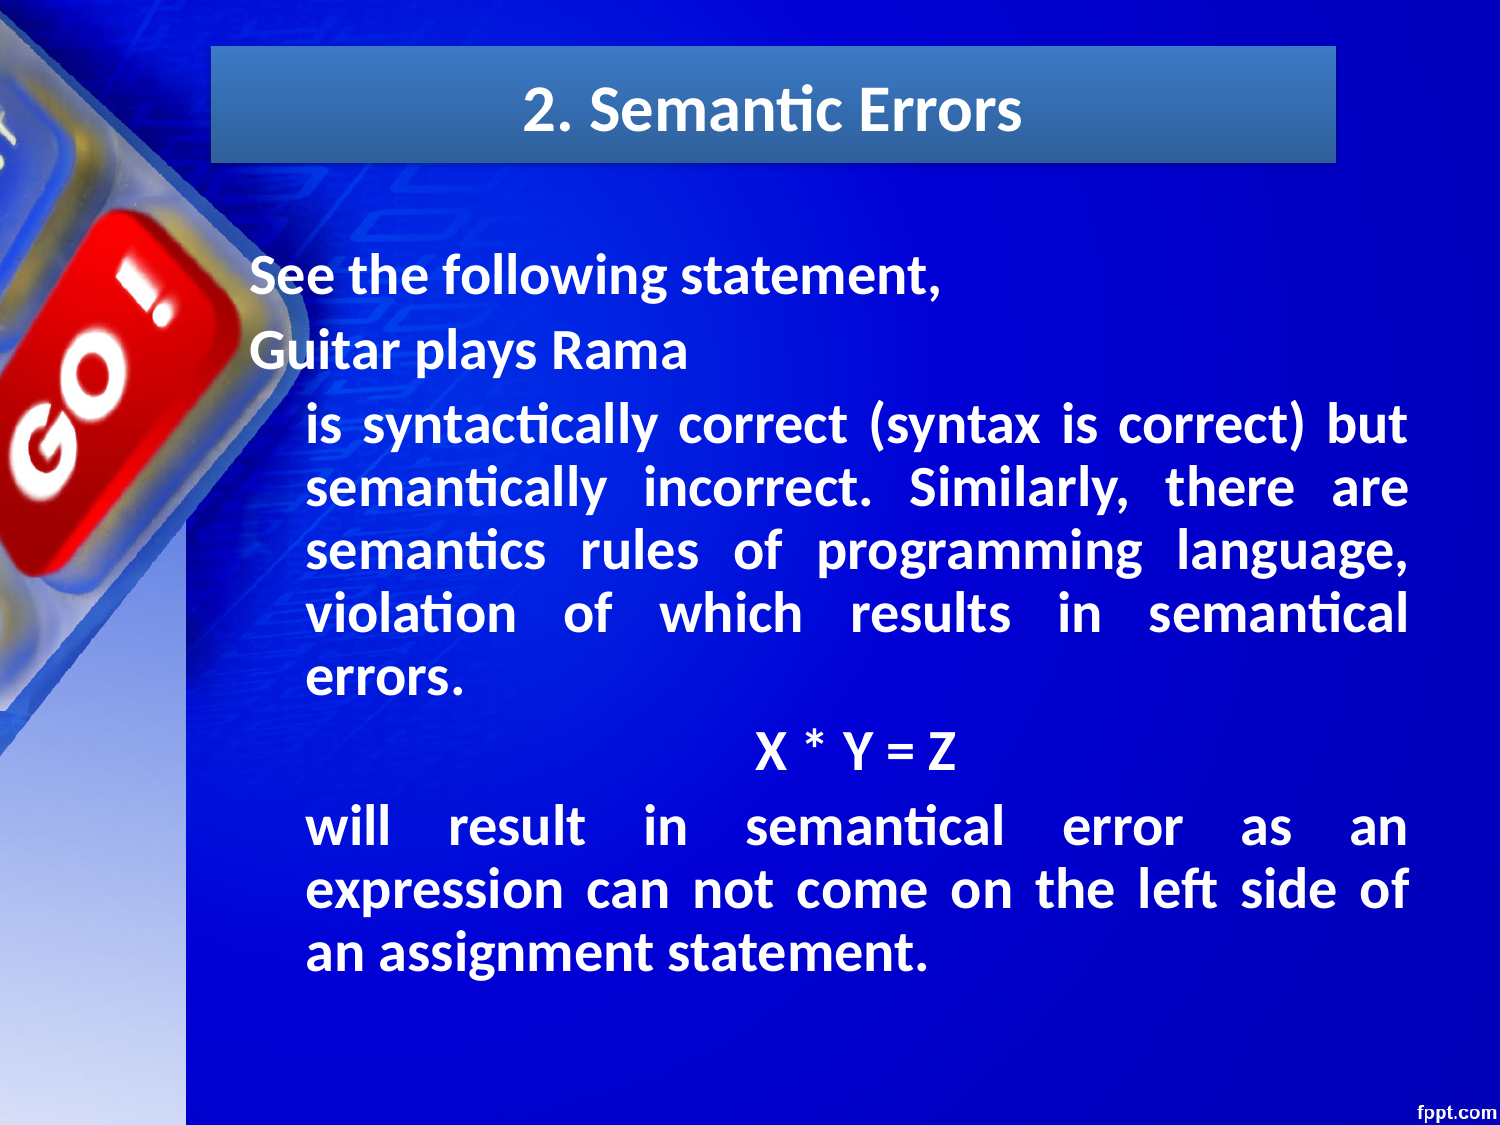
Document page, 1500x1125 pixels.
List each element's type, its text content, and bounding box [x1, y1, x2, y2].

picture [0, 0, 1500, 1125]
list See the following statement, Guitar plays Rama is syntactically correct (syntax is correct) but semantically incorrect. Similarly, there are semantics rules of programming language, violation of which results in semantical errors. X * Y = Z will result in semantical error as an expression can not come on the left side of an assignment statement. [234, 236, 1425, 1020]
text_box 2. Semantic Errors [210, 46, 1336, 163]
